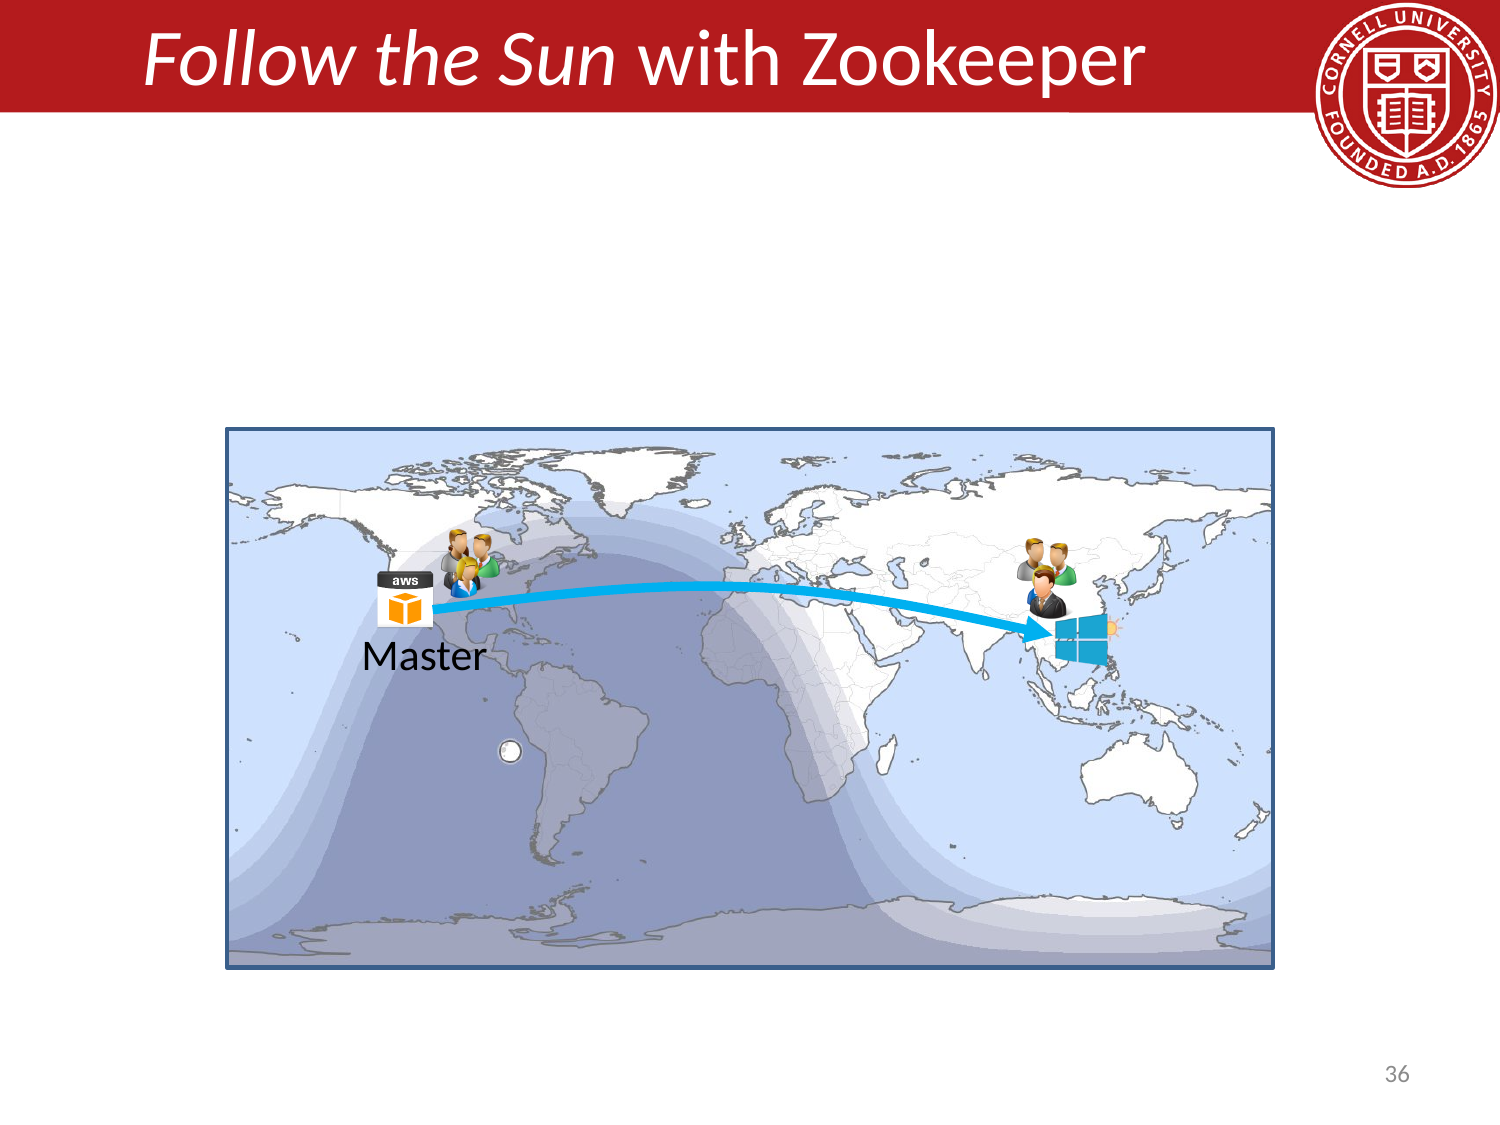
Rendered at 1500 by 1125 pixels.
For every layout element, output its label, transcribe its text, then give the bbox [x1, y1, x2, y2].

title Follow the Sun with Zookeeper [0, 0, 1292, 110]
picture [1312, 0, 1500, 188]
picture [1012, 538, 1111, 670]
text_box Master [346, 619, 503, 687]
text_box [441, 584, 1046, 639]
picture [373, 529, 505, 631]
text_box [225, 427, 1275, 970]
slide_number 36 [1074, 1042, 1425, 1103]
